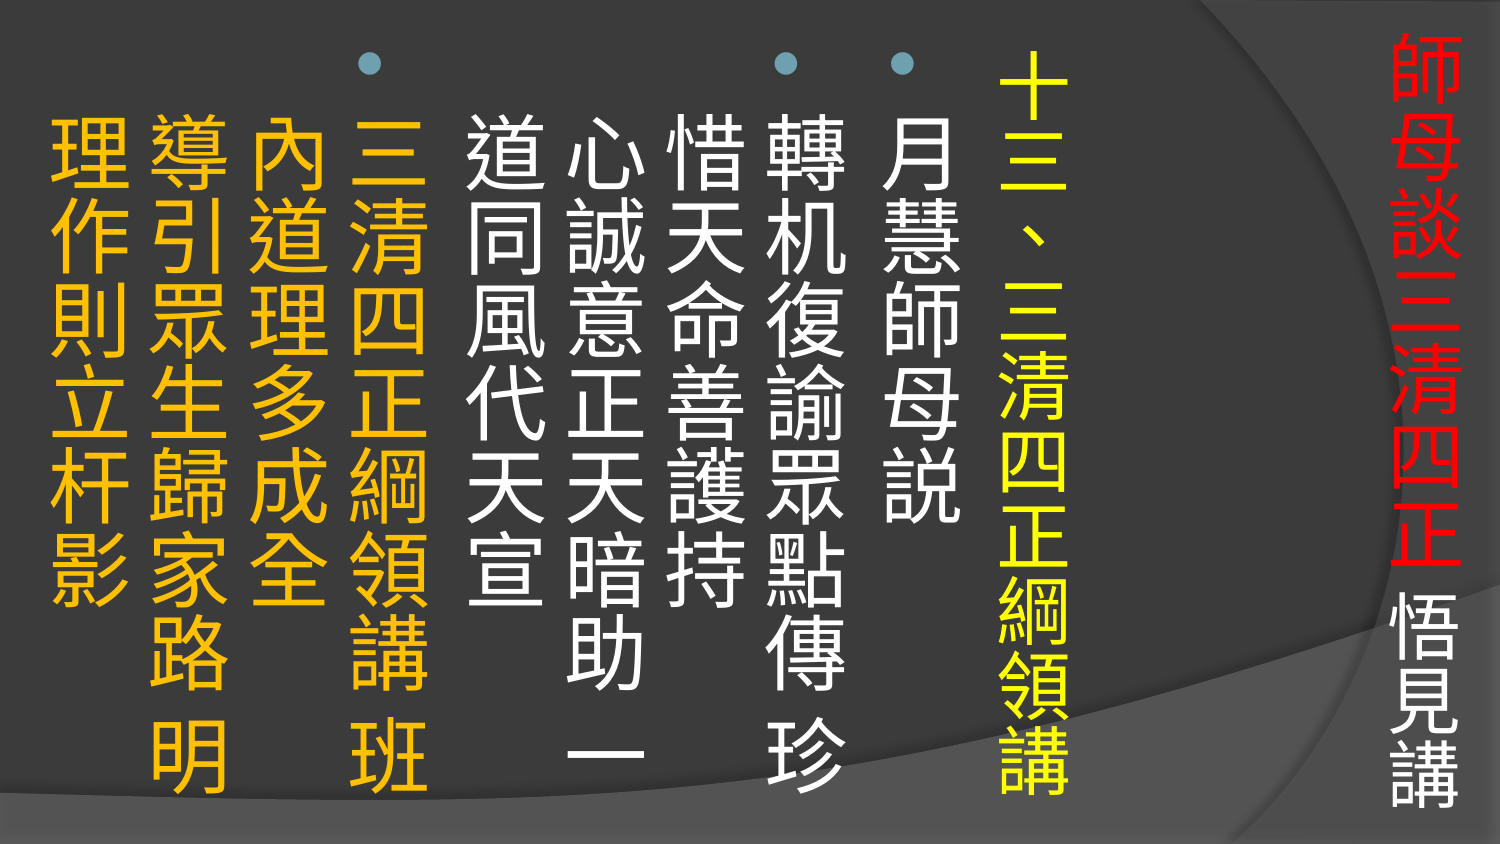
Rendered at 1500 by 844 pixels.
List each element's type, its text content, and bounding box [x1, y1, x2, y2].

list 十三、三清四正綱領講 月慧師母説 轉机復諭眾點傳 珍惜天命善護持 心誠意正天暗助 一道同風代天宣 三清四正綱領講 班內道理多成全 導引眾生歸家路 明理作則立杆影 [29, 27, 1365, 820]
title 師母談三清四正 悟見講 [1364, 21, 1483, 820]
